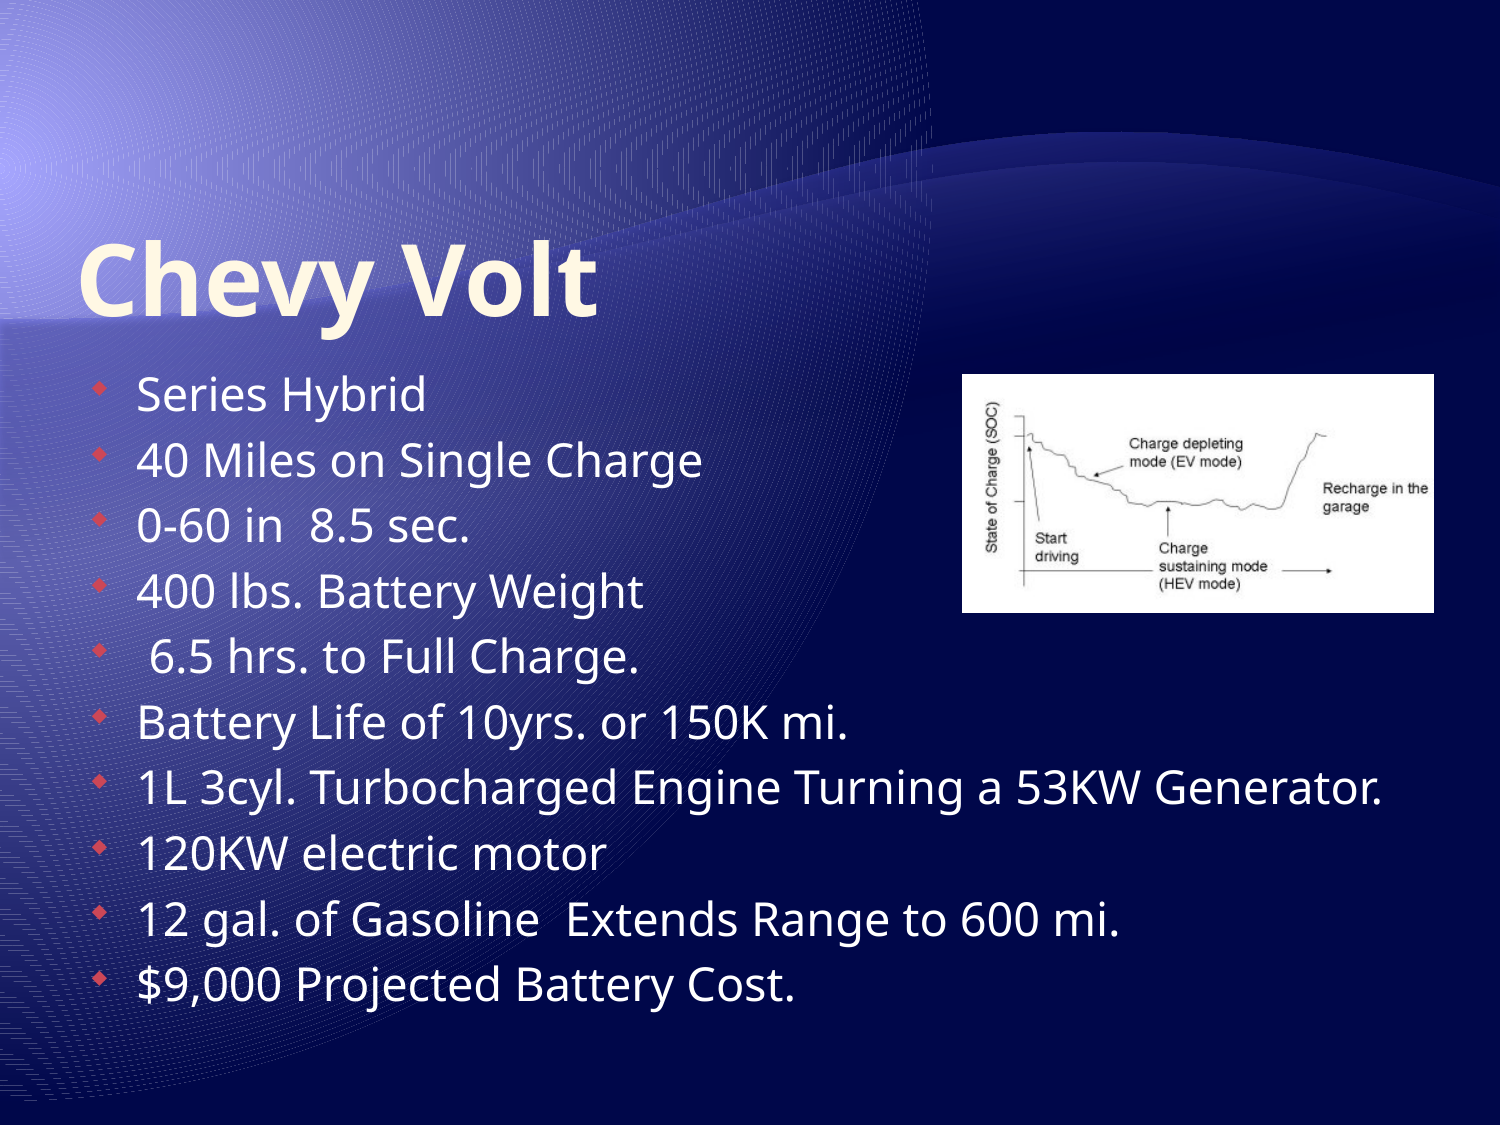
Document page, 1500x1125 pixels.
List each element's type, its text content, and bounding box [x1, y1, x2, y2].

list Series Hybrid 40 Miles on Single Charge 0-60 in 8.5 sec. 400 lbs. Battery Weight 6.5 hrs. to Full Charge. Battery Life of 10yrs. or 150K mi. 1L 3cyl. Turbocharged Engine Turning a 53KW Generator. 120KW electric motor 12 gal. of Gasoline Extends Range to 600 mi. $9,000 Projected Battery Cost. [75, 357, 1425, 1033]
title Chevy Volt [75, 87, 1425, 338]
picture [962, 374, 1435, 613]
